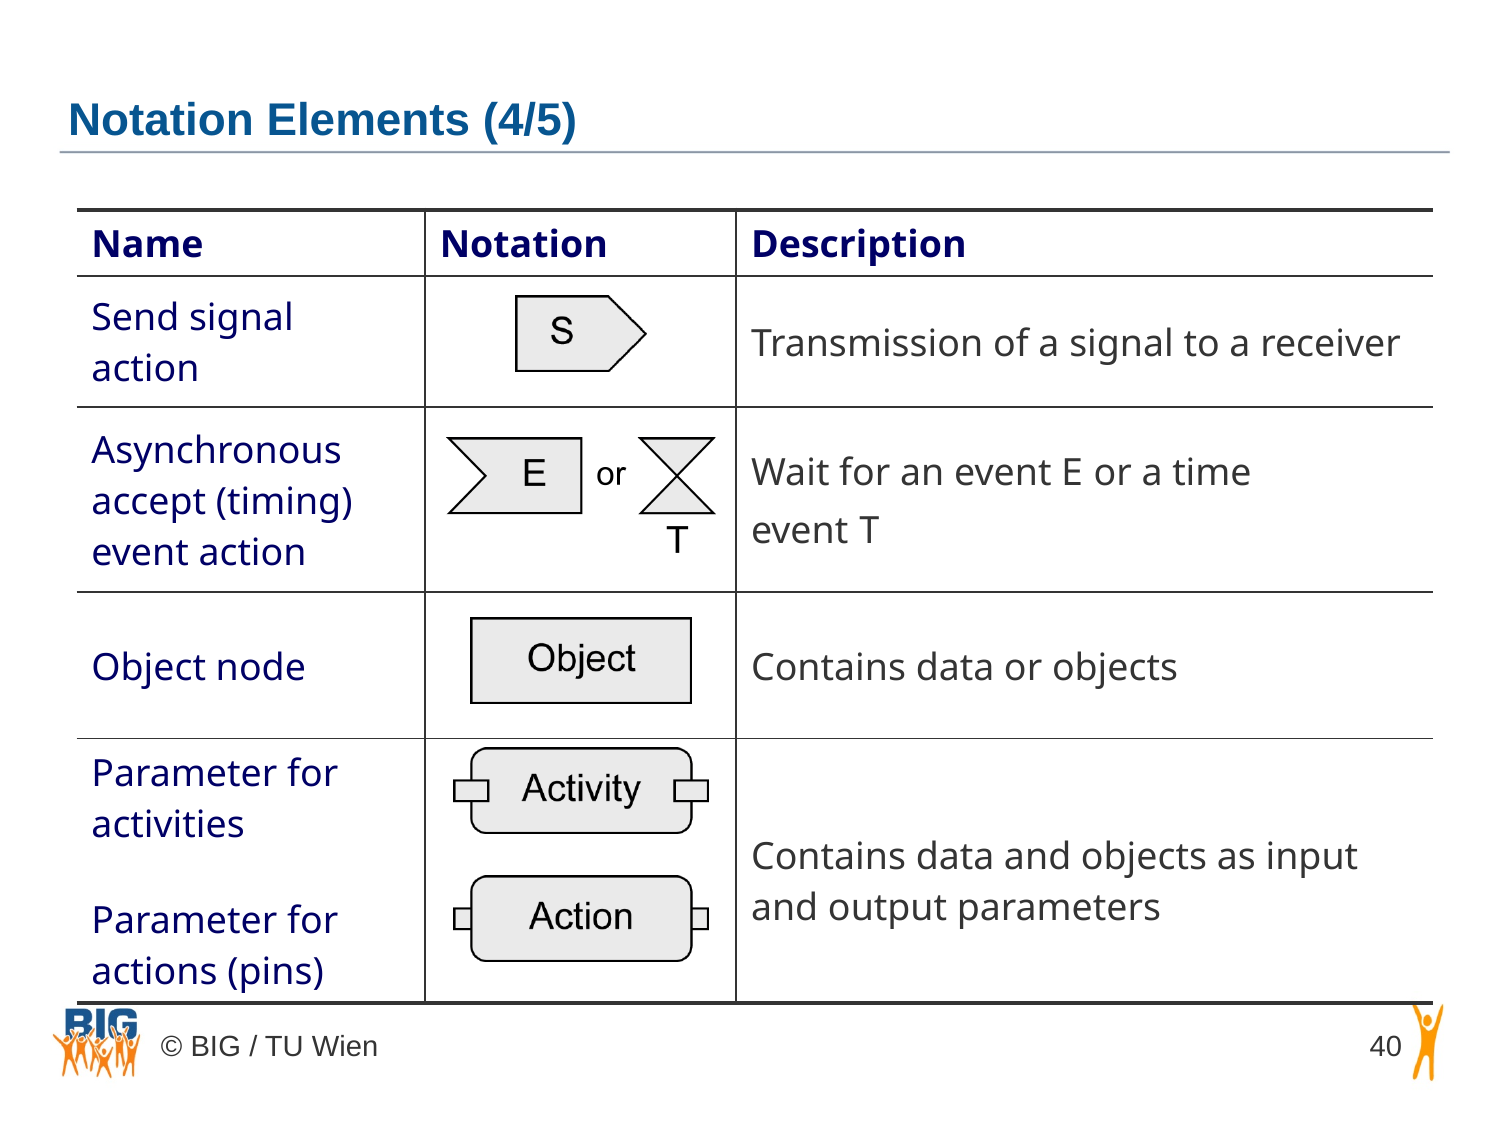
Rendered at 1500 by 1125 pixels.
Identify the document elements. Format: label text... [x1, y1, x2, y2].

table_header Name [77, 212, 424, 275]
table_header Notation [426, 212, 735, 275]
table_cell [426, 593, 735, 738]
picture [470, 617, 692, 704]
table_cell Wait for an event E or a time event T [737, 408, 1433, 591]
table_cell Parameter for activities Parameter for actions (pins) [77, 739, 424, 1001]
picture [453, 747, 709, 834]
table_cell Object node [77, 593, 424, 738]
picture [1400, 991, 1494, 1125]
table_cell Transmission of a signal to a receiver [737, 277, 1433, 406]
table_cell Contains data or objects [737, 593, 1433, 738]
table_cell Asynchronous accept (timing) event action [77, 408, 424, 591]
table_header Description [737, 212, 1433, 275]
table_cell Contains data and objects as input and output parameters [737, 739, 1433, 1001]
title Notation Elements (4/5) [52, 24, 1454, 153]
picture [453, 875, 709, 962]
slide_number 40 [1241, 1019, 1418, 1095]
table_cell Send signal action [77, 277, 424, 406]
picture [515, 295, 648, 373]
table_cell [426, 277, 735, 406]
table_cell [426, 408, 735, 591]
picture [0, 142, 1500, 163]
picture [446, 437, 716, 566]
picture [6, 1000, 145, 1123]
table_cell [426, 739, 735, 1001]
